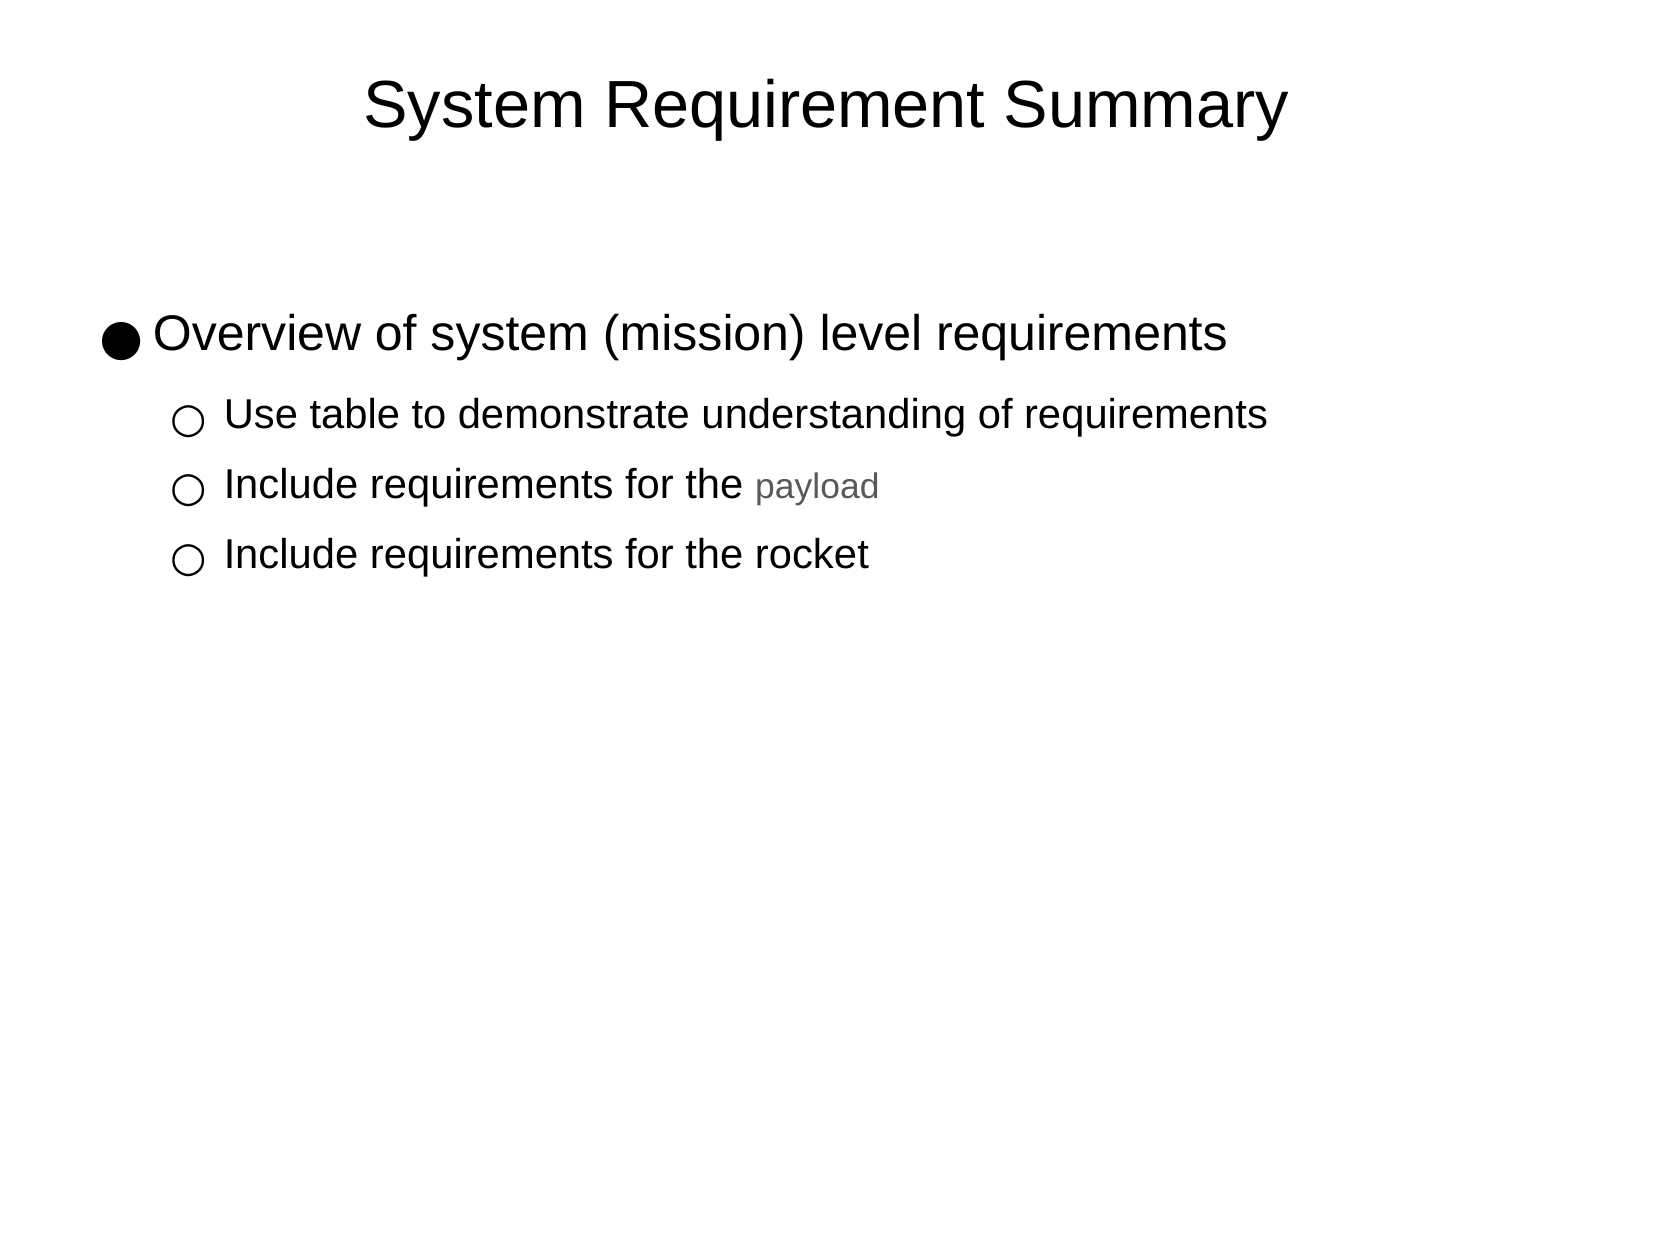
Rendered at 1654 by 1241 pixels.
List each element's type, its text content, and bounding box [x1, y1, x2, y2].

list Overview of system (mission) level requirements Use table to demonstrate understanding of requirements Include requirements for the payload Include requirements for the rocket [82, 302, 1571, 1123]
title System Requirement Summary [82, 49, 1571, 158]
